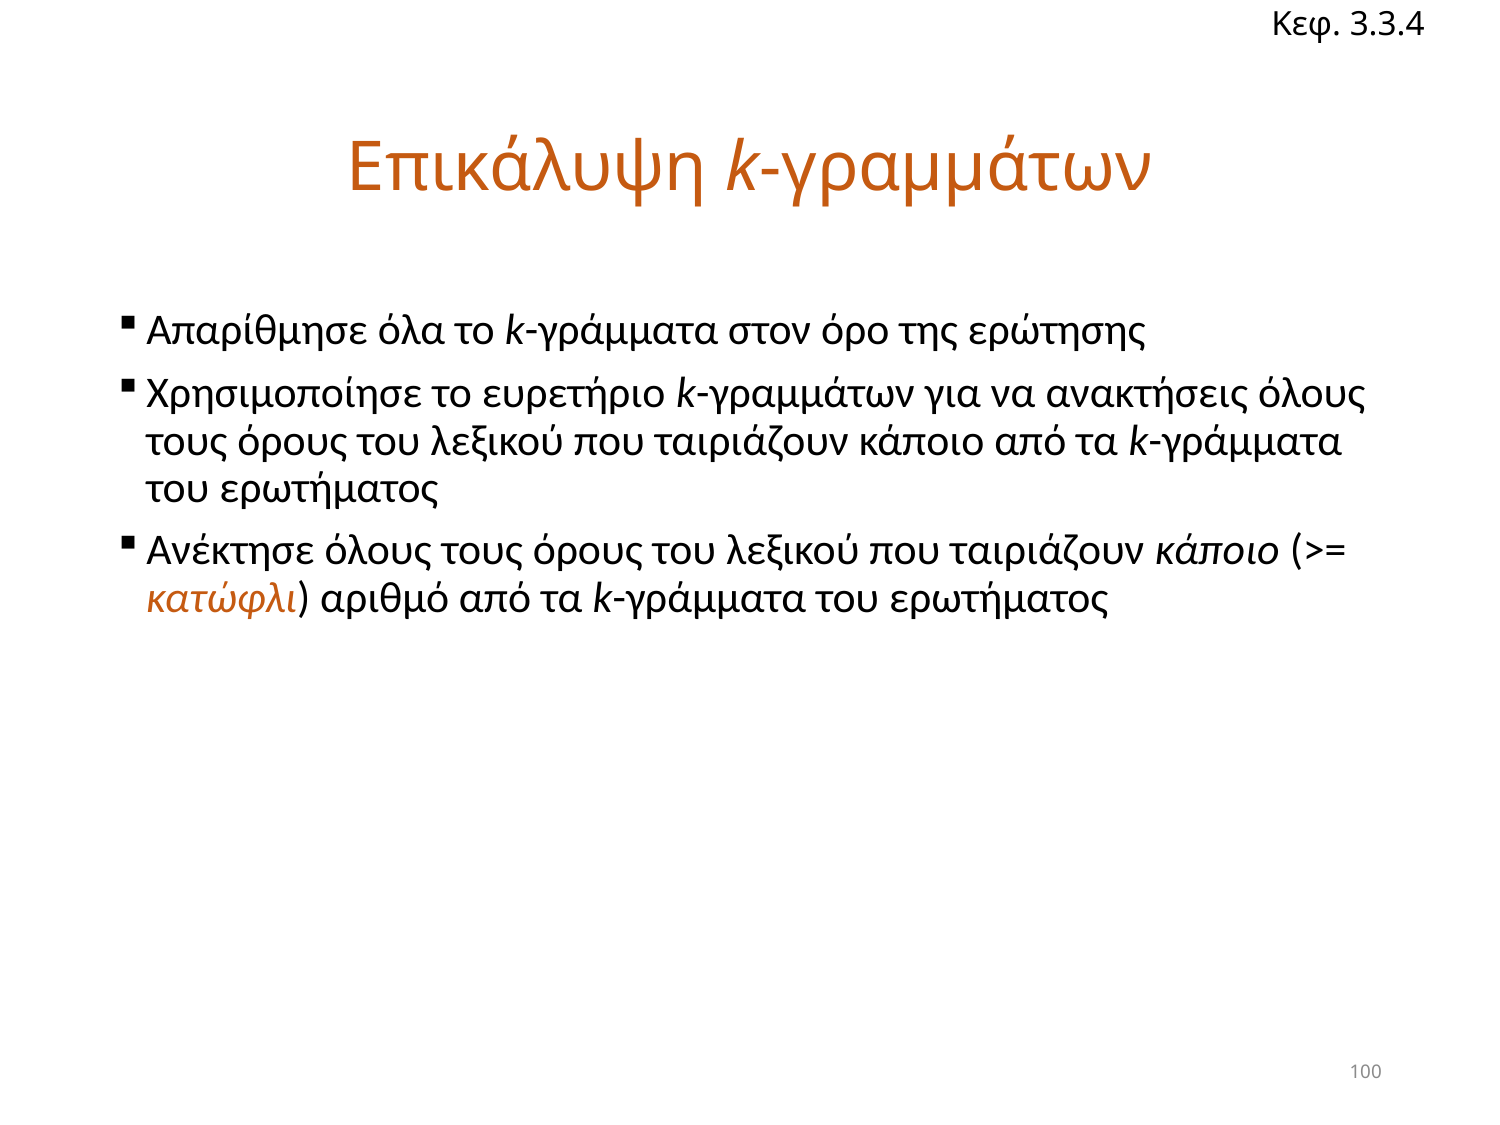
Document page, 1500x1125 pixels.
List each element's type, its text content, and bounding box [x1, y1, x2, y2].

text_box Κεφ. 3.3.4 [1256, 0, 1440, 50]
title Επικάλυψη k-γραμμάτων [103, 59, 1397, 278]
slide_number 100 [1059, 1042, 1397, 1103]
list Απαρίθμησε όλα το k-γράμματα στον όρο της ερώτησης Χρησιμοποίησε το ευρετήριο k-γραμμάτων για να ανακτήσεις όλους τους όρους του λεξικού που ταιριάζουν κάποιο από τα k-γράμματα του ερωτήματος Ανέκτησε όλους τους όρους του λεξικού που ταιριάζουν κάποιο (>= κατώφλι) αριθμό από τα k-γράμματα του ερωτήματος [103, 299, 1397, 725]
